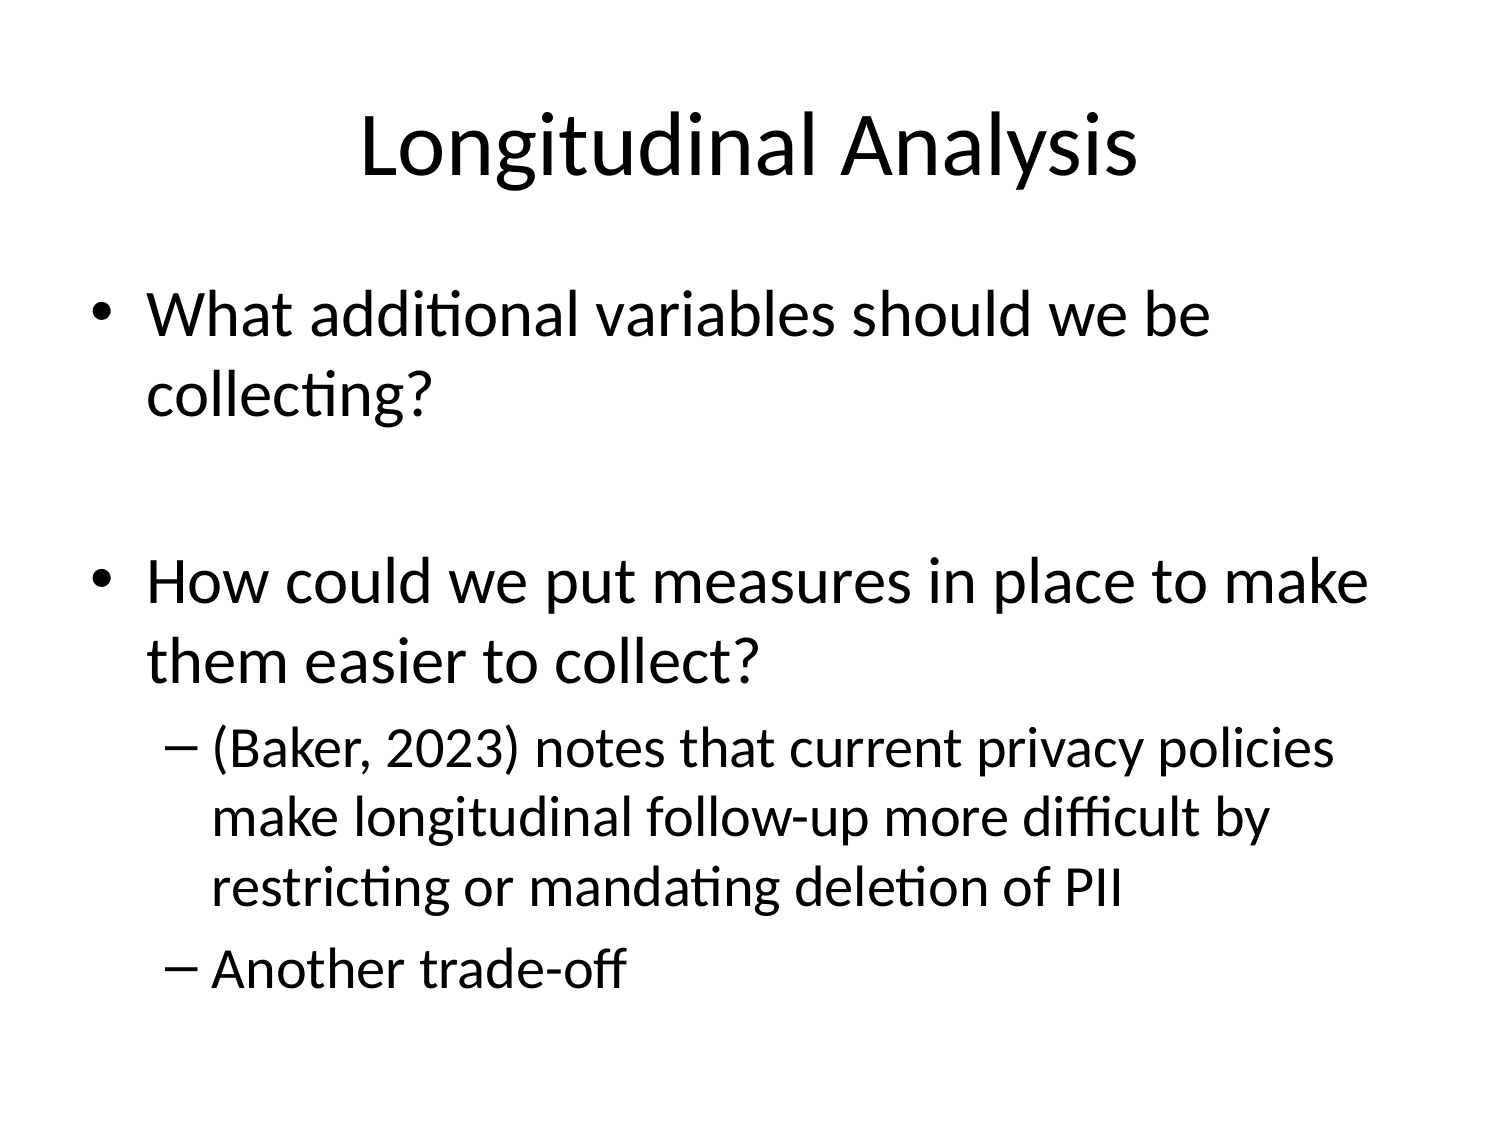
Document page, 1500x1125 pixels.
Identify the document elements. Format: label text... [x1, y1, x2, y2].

list What additional variables should we be collecting? How could we put measures in place to make them easier to collect? (Baker, 2023) notes that current privacy policies make longitudinal follow-up more difficult by restricting or mandating deletion of PII Another trade-off [75, 262, 1425, 1080]
title Longitudinal Analysis [75, 45, 1425, 233]
